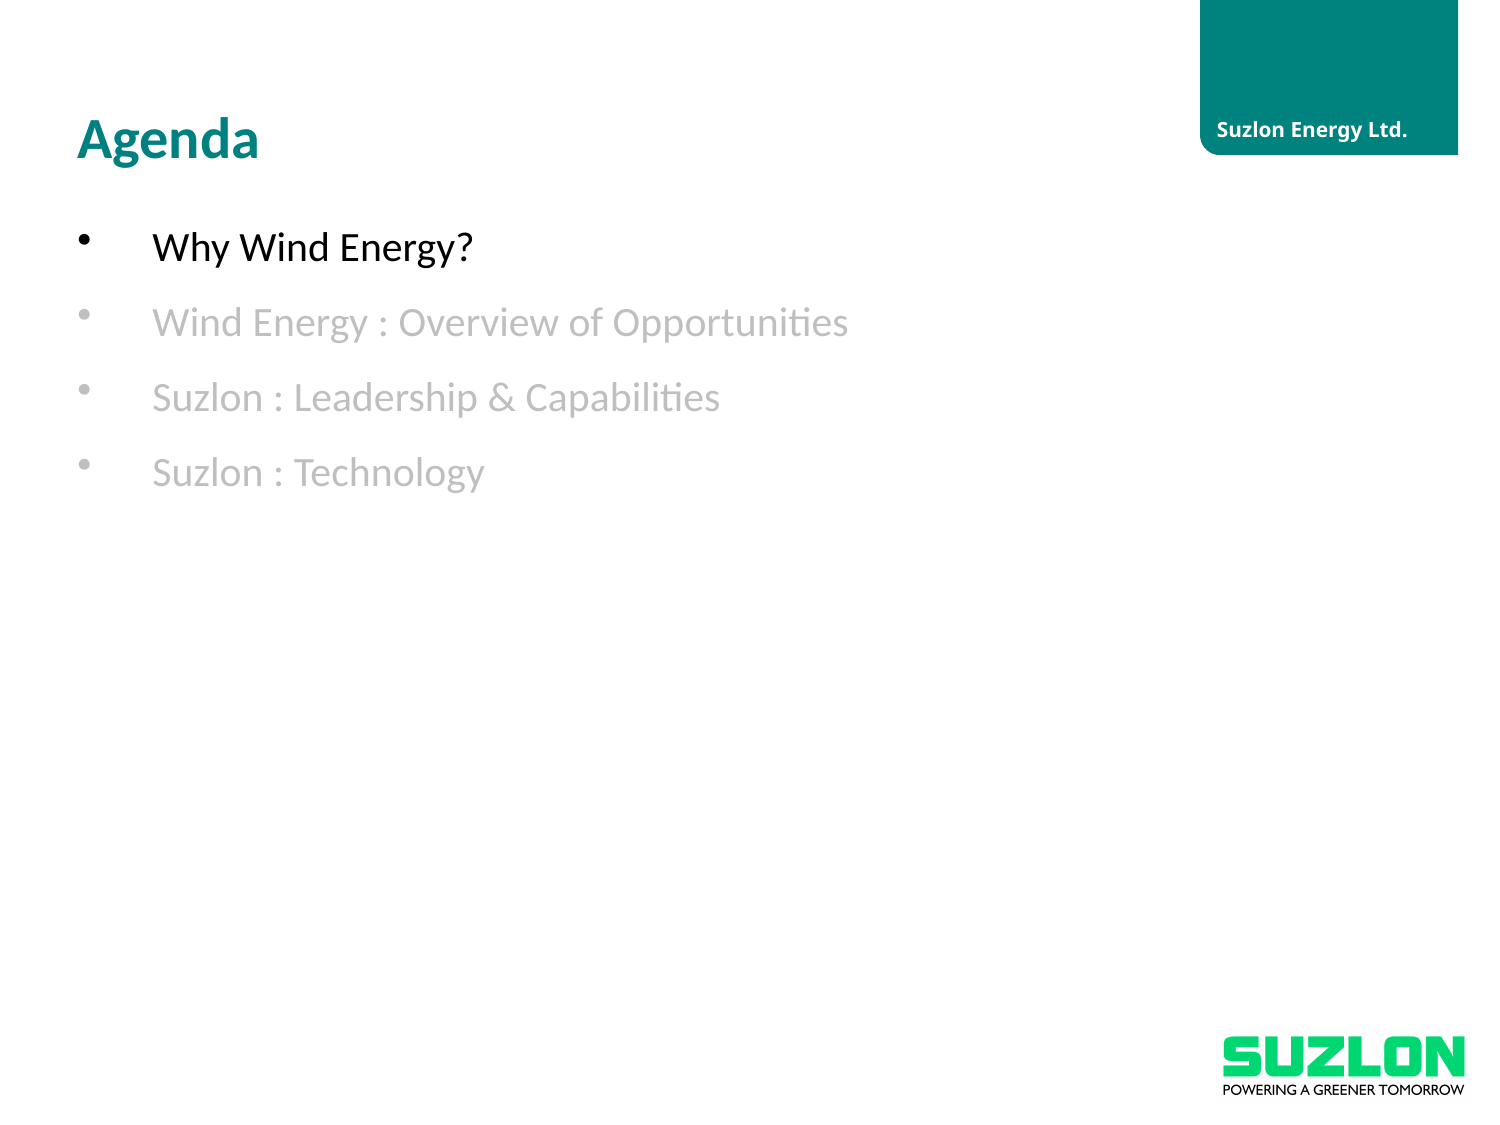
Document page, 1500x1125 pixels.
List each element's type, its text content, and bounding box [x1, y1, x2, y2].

list Why Wind Energy? Wind Energy : Overview of Opportunities Suzlon : Leadership & Capabilities Suzlon : Technology [62, 212, 1438, 1019]
picture [1216, 1027, 1472, 1104]
title Agenda [62, 74, 1176, 197]
